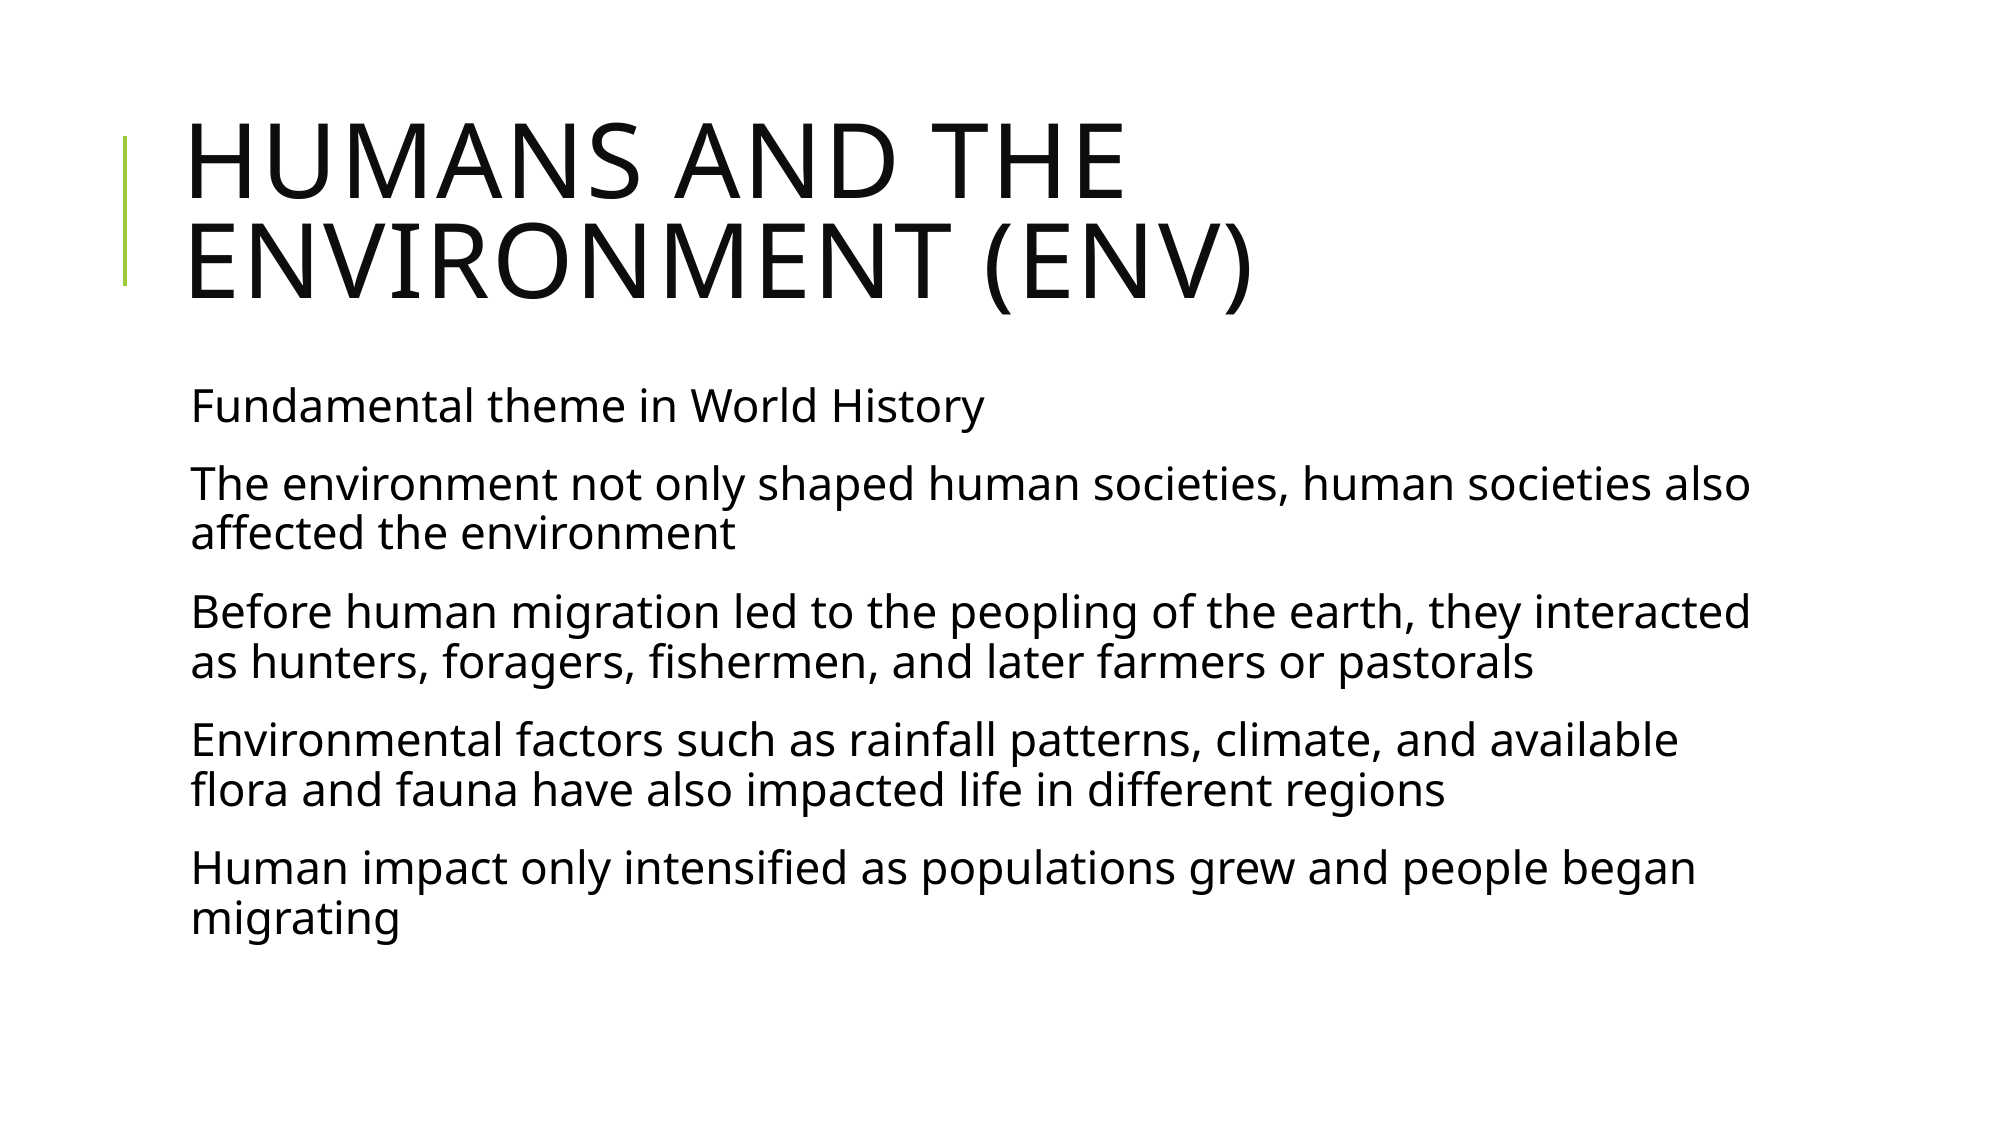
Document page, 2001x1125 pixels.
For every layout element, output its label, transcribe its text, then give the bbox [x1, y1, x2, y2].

list Fundamental theme in World History The environment not only shaped human societies, human societies also affected the environment Before human migration led to the peopling of the earth, they interacted as hunters, foragers, fishermen, and later farmers or pastorals Environmental factors such as rainfall patterns, climate, and available flora and fauna have also impacted life in different regions Human impact only intensified as populations grew and people began migrating [168, 375, 1763, 1035]
title HUMANS AND THE ENVIRONMENT (ENV) [168, 96, 1763, 342]
